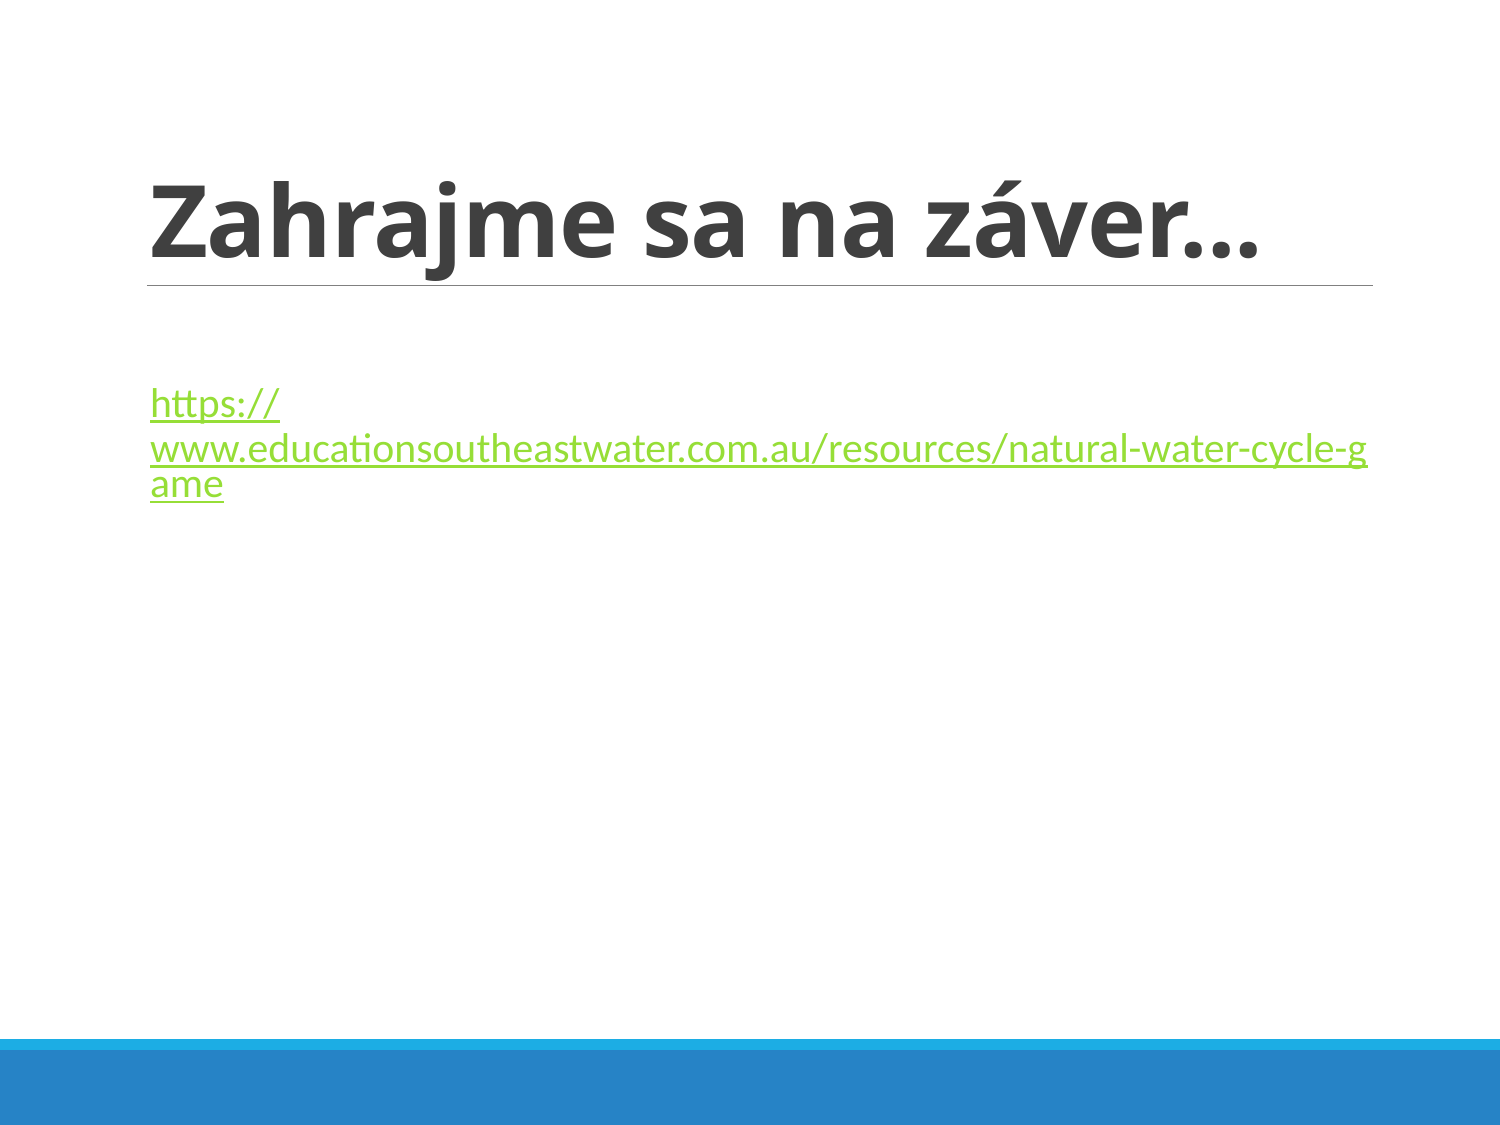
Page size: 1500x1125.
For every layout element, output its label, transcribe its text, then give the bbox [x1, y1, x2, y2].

title Zahrajme sa na záver... [135, 47, 1373, 285]
list https://www.educationsoutheastwater.com.au/resources/natural-water-cycle-game [135, 373, 1373, 963]
